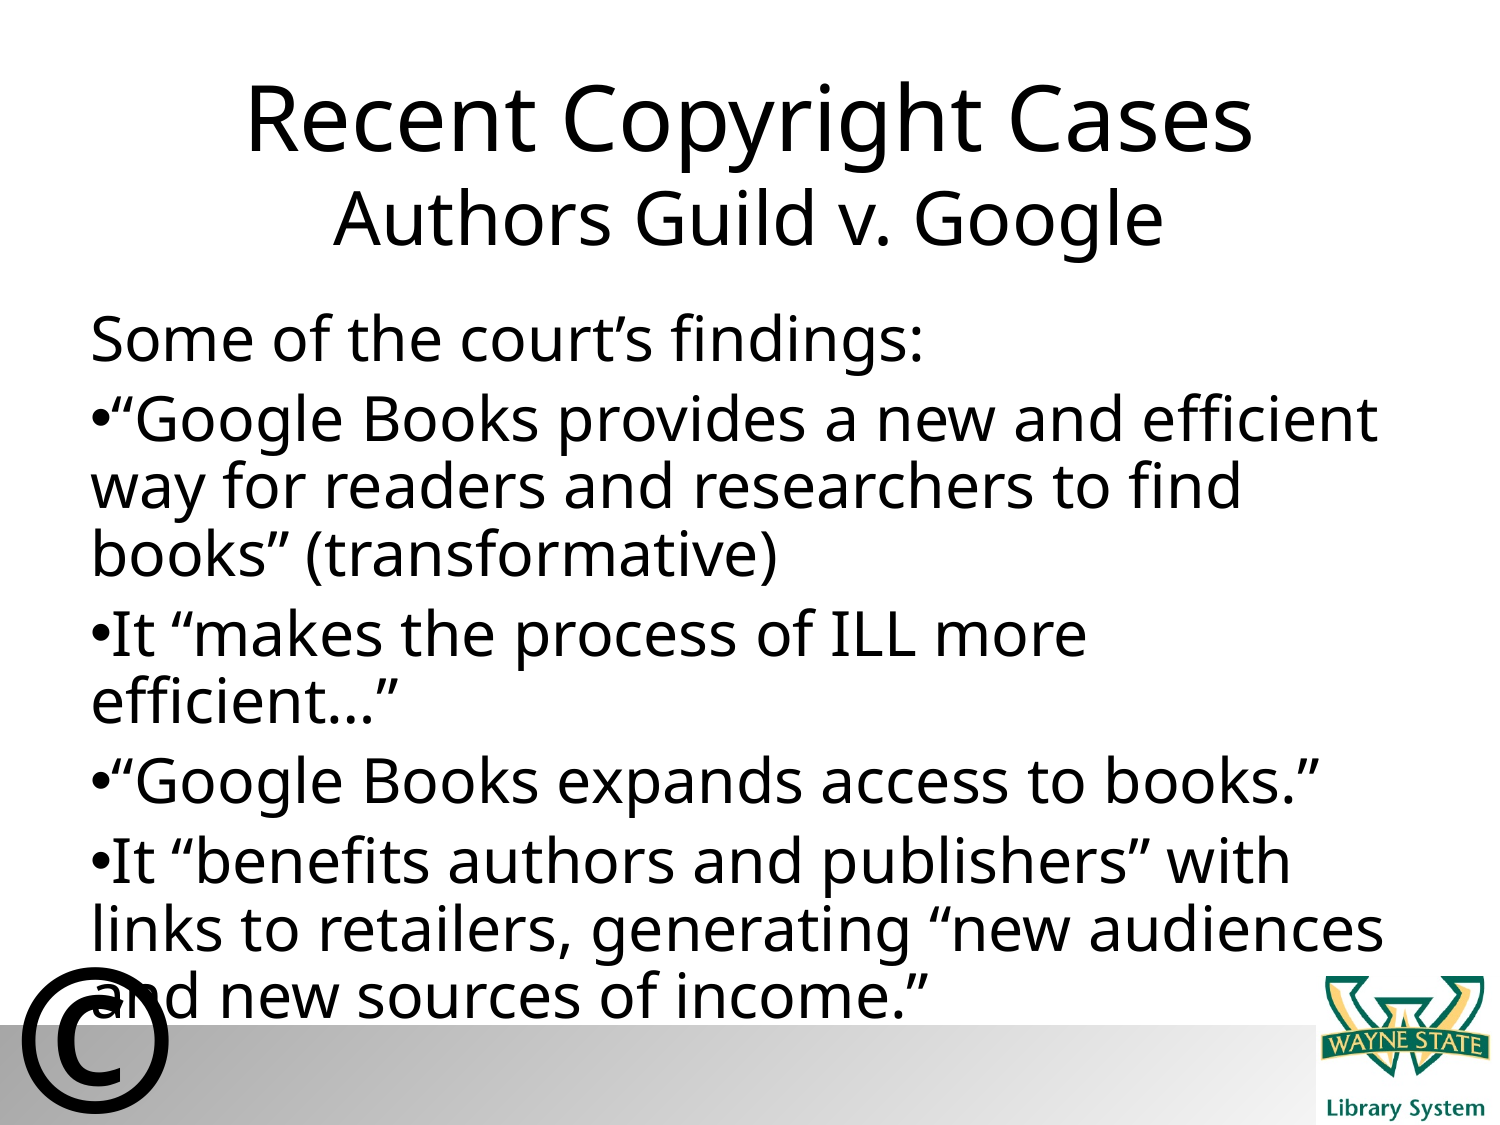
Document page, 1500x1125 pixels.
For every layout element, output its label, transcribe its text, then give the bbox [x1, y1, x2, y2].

title Recent Copyright Cases Authors Guild v. Google [75, 45, 1425, 275]
picture [1316, 976, 1500, 1125]
text_box © [0, 904, 194, 1125]
list Some of the court’s findings: “Google Books provides a new and efficient way for readers and researchers to find books” (transformative) It “makes the process of ILL more efficient…” “Google Books expands access to books.” It “benefits authors and publishers” with links to retailers, generating “new audiences and new sources of income.” [75, 299, 1425, 1005]
